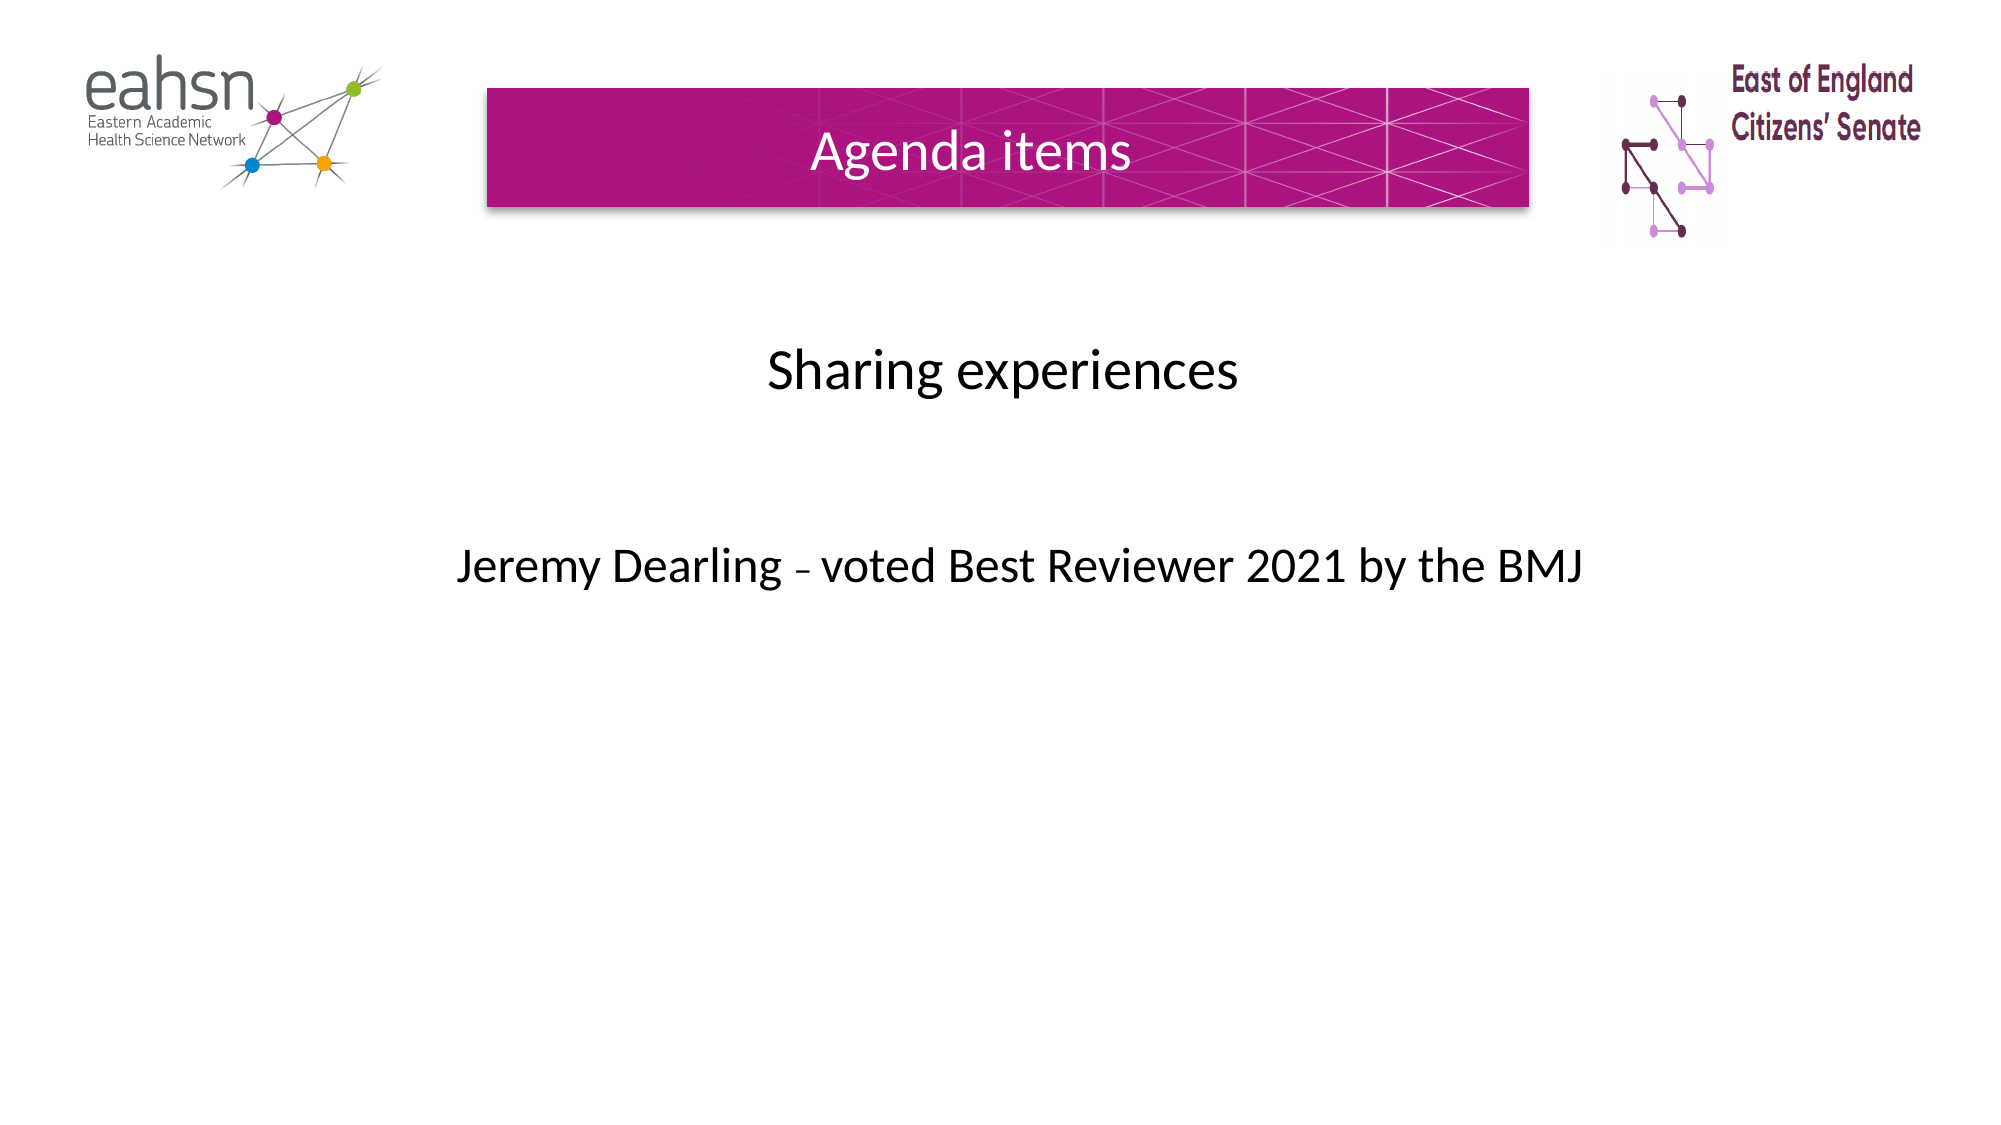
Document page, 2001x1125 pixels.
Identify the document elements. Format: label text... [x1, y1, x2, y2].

picture [487, 88, 1529, 207]
text_box Jeremy Dearling – voted Best Reviewer 2021 by the BMJ [441, 524, 1840, 600]
picture [86, 54, 384, 191]
text_box Sharing experiences [752, 323, 1529, 409]
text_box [1598, 50, 1931, 246]
